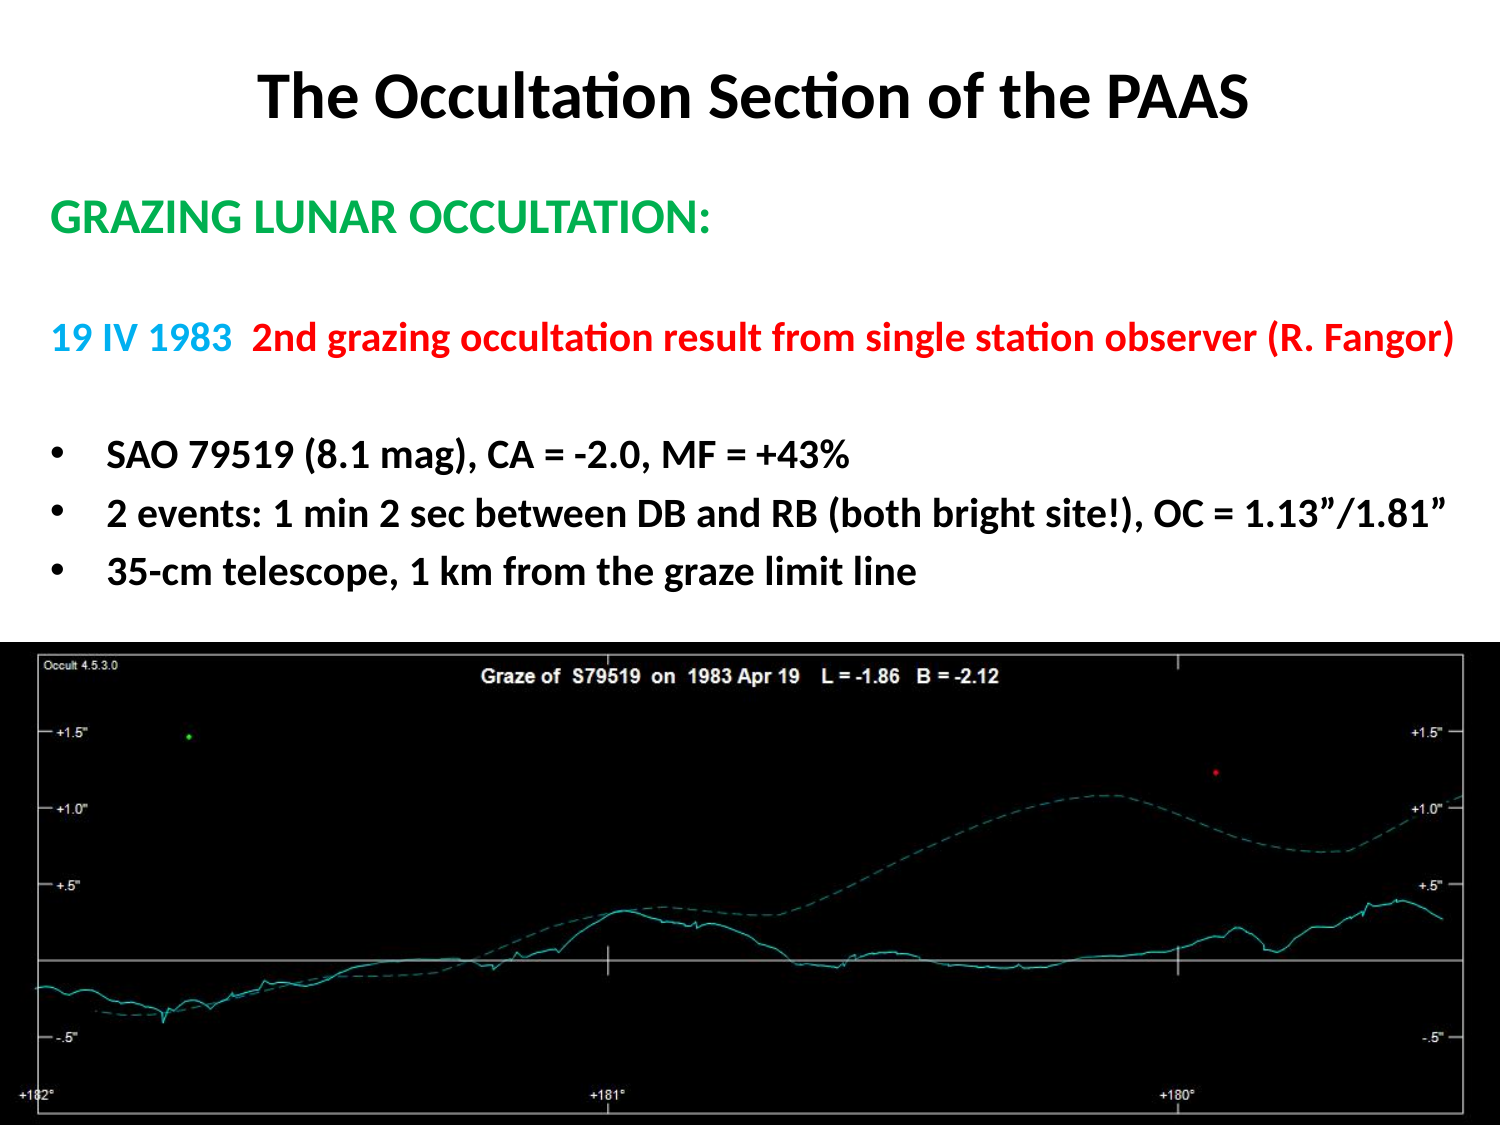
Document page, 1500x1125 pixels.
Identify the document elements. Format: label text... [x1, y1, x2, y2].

picture [0, 642, 1500, 1125]
title The Occultation Section of the PAAS [64, 30, 1443, 153]
list GRAZING LUNAR OCCULTATION: 19 IV 1983 2nd grazing occultation result from single station observer (R. Fangor) SAO 79519 (8.1 mag), CA = -2.0, MF = +43% 2 events: 1 min 2 sec between DB and RB (both bright site!), OC = 1.13”/1.81” 35-cm telescope, 1 km from the graze limit line [35, 175, 1500, 642]
